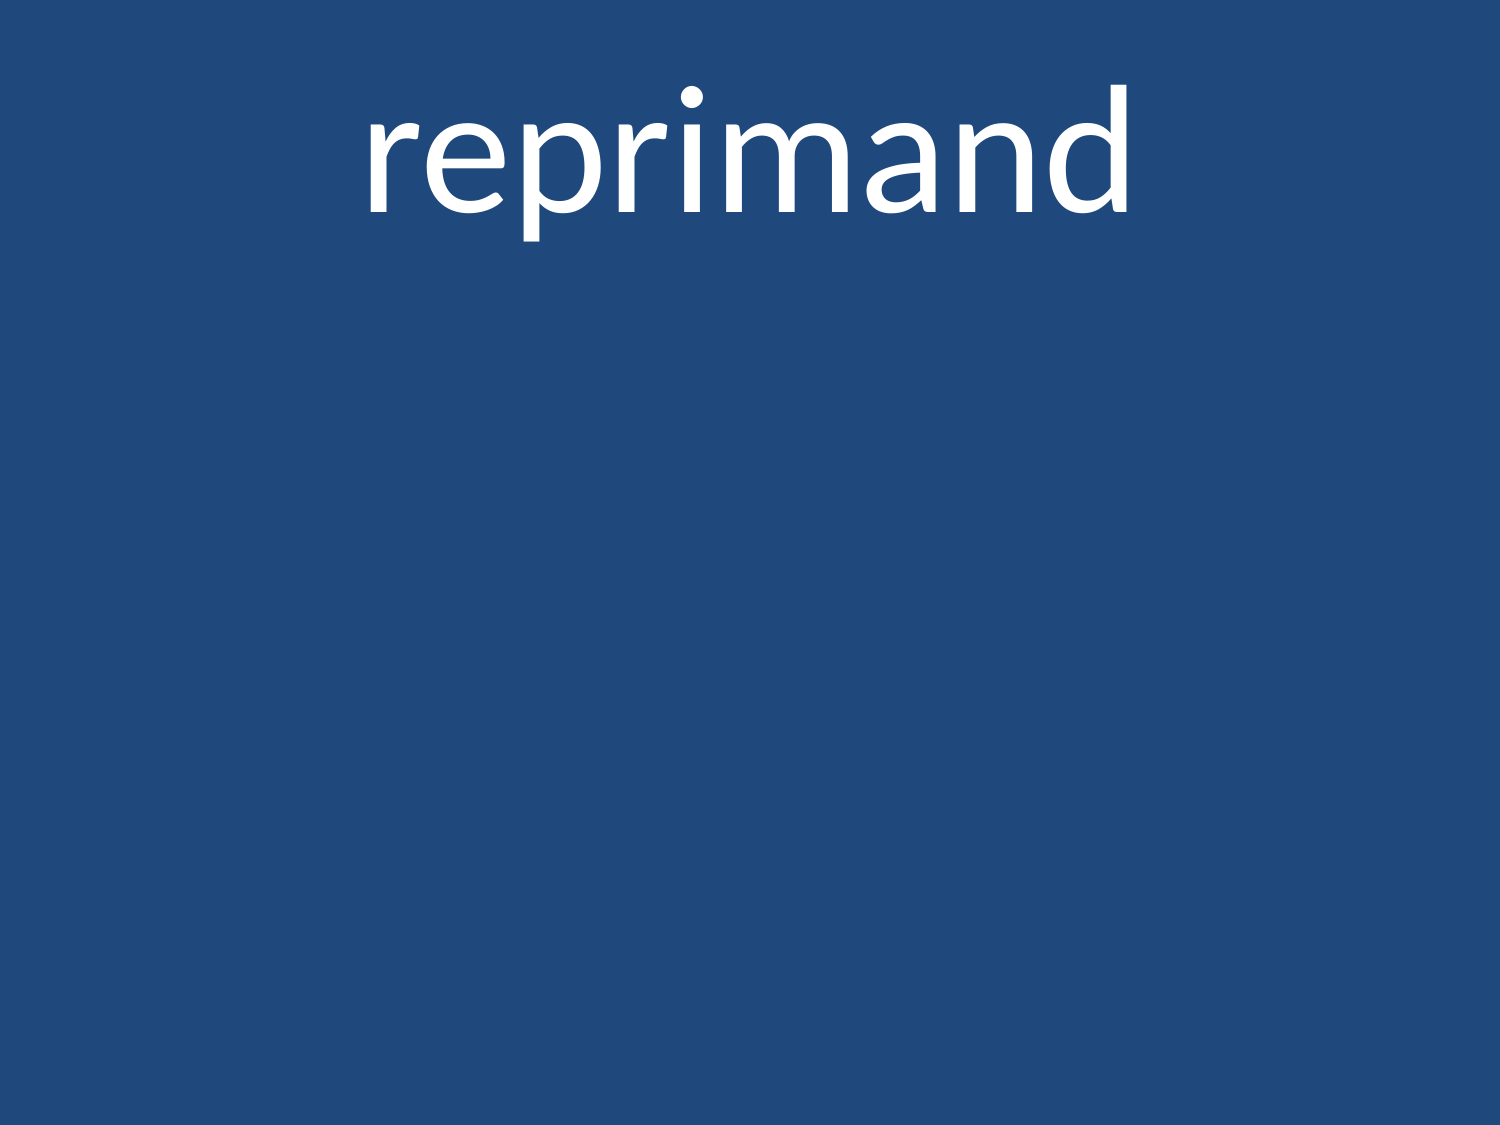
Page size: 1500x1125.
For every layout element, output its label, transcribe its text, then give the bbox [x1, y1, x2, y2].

title reprimand [75, 45, 1425, 233]
